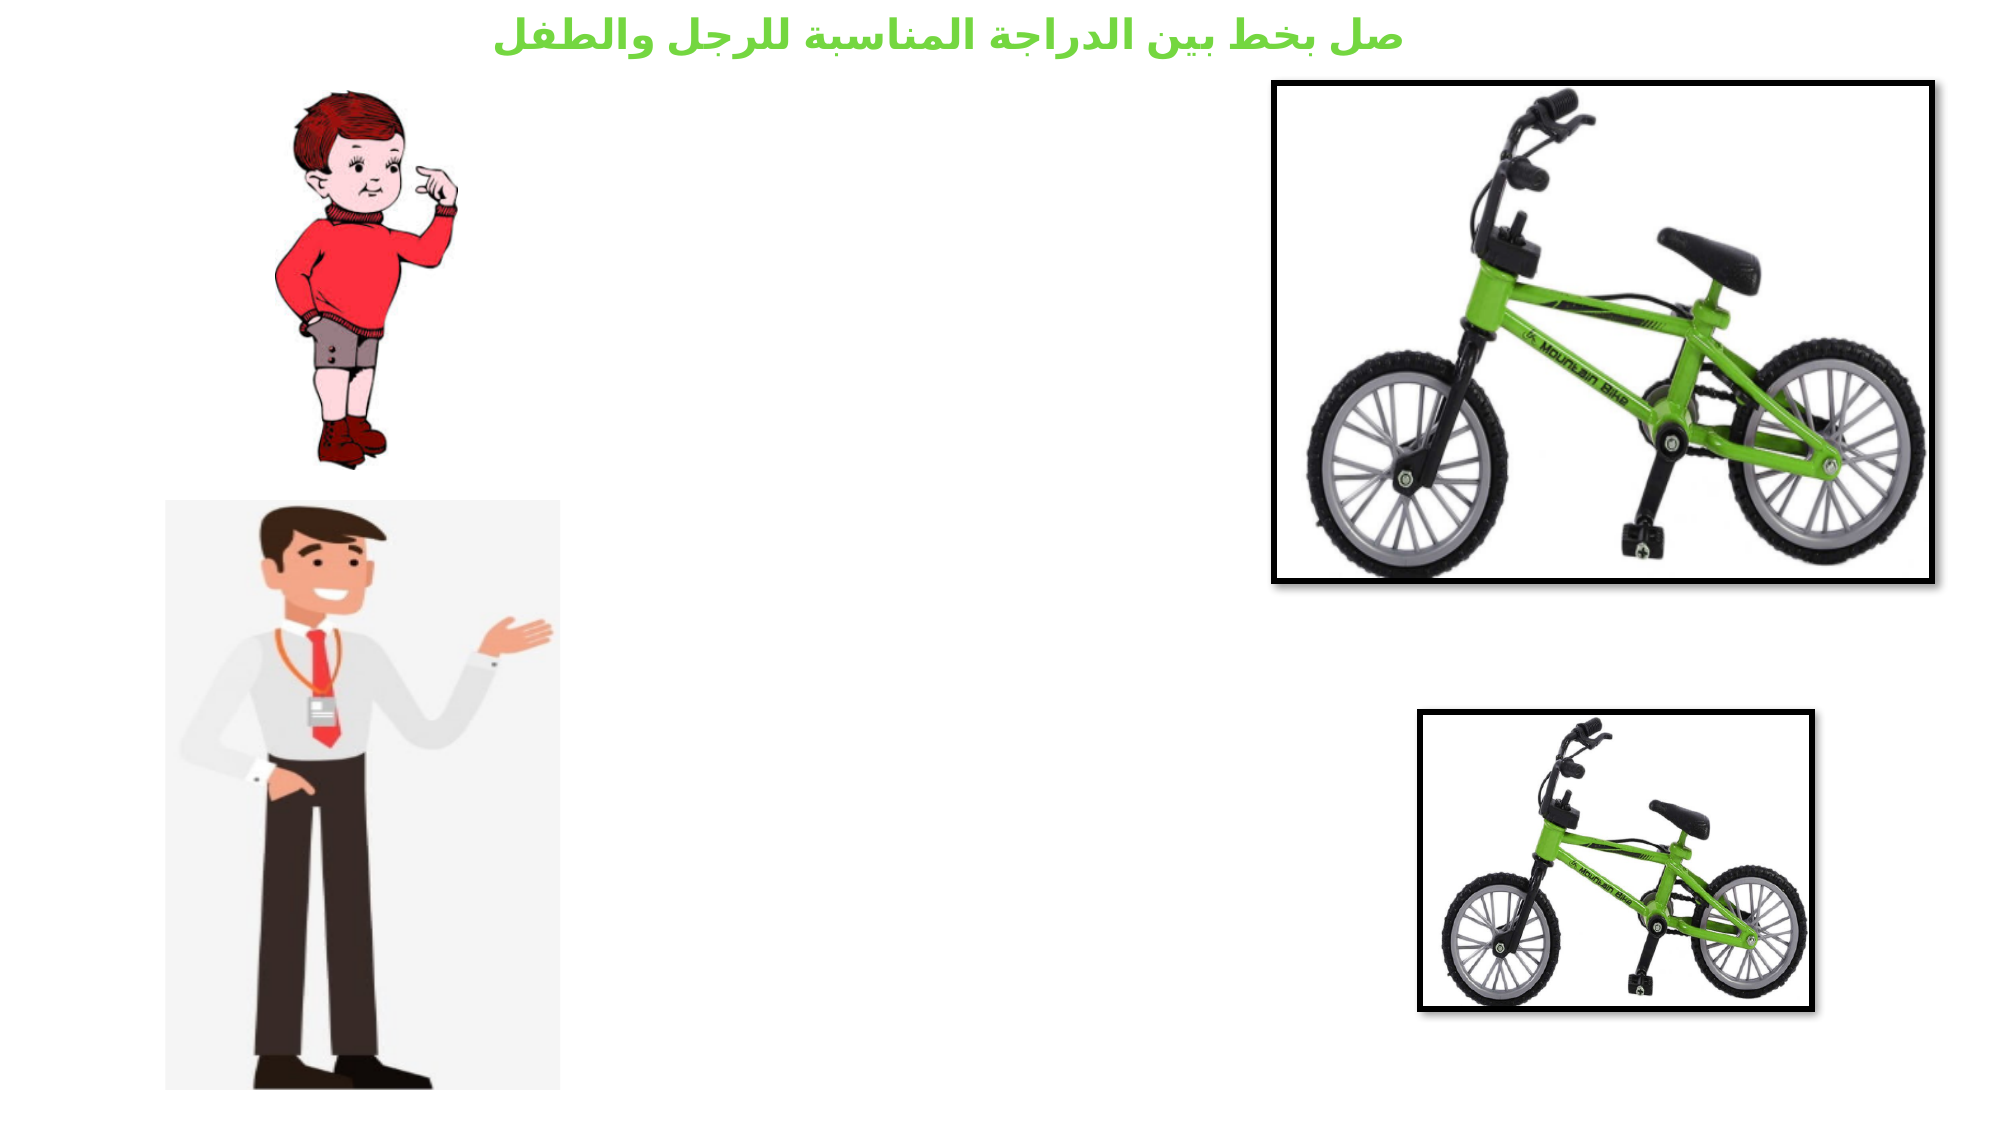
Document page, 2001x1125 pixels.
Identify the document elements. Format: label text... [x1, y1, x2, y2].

picture [275, 90, 459, 470]
picture [165, 500, 561, 1090]
text_box صل بخط بين الدراجة المناسبة للرجل والطفل [477, 0, 1422, 65]
picture [1423, 715, 1809, 1006]
picture [1276, 85, 1929, 578]
